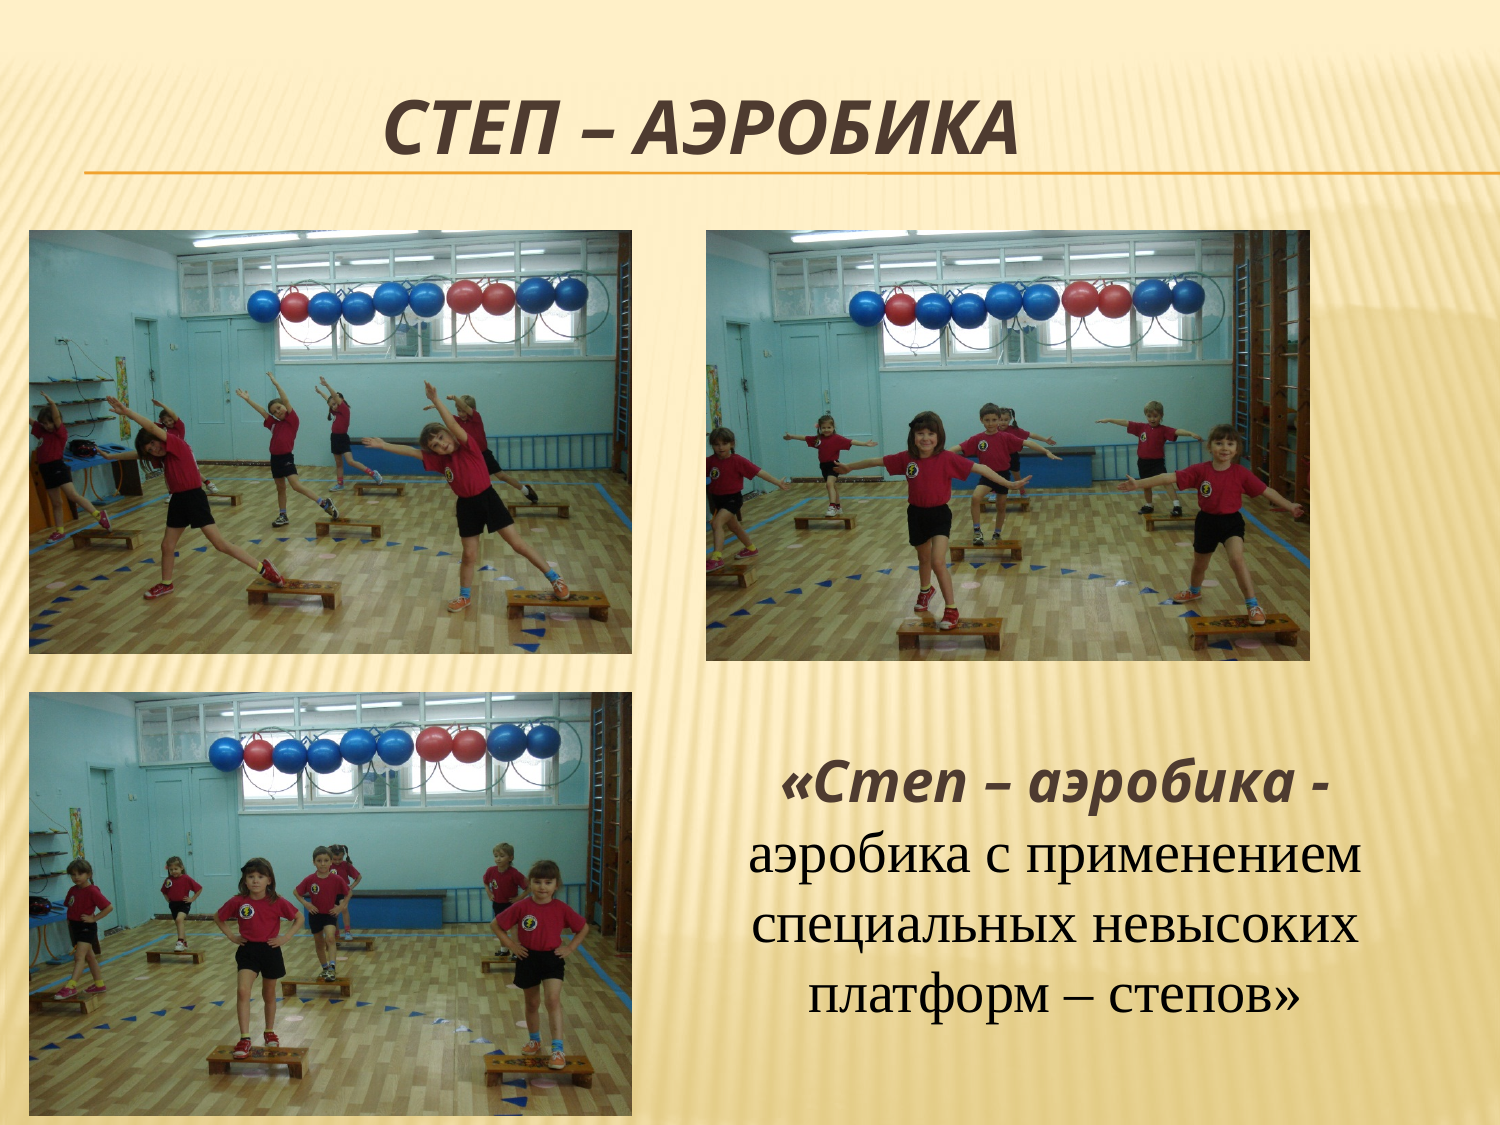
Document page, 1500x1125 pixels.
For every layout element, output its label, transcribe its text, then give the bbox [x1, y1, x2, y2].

picture [29, 691, 633, 1116]
text_box «Степ – аэробика - аэробика с применением специальных невысоких платформ – степов» [706, 664, 1404, 1024]
title Степ – аэробика [27, 30, 1377, 219]
picture [29, 229, 633, 655]
picture [706, 230, 1310, 661]
